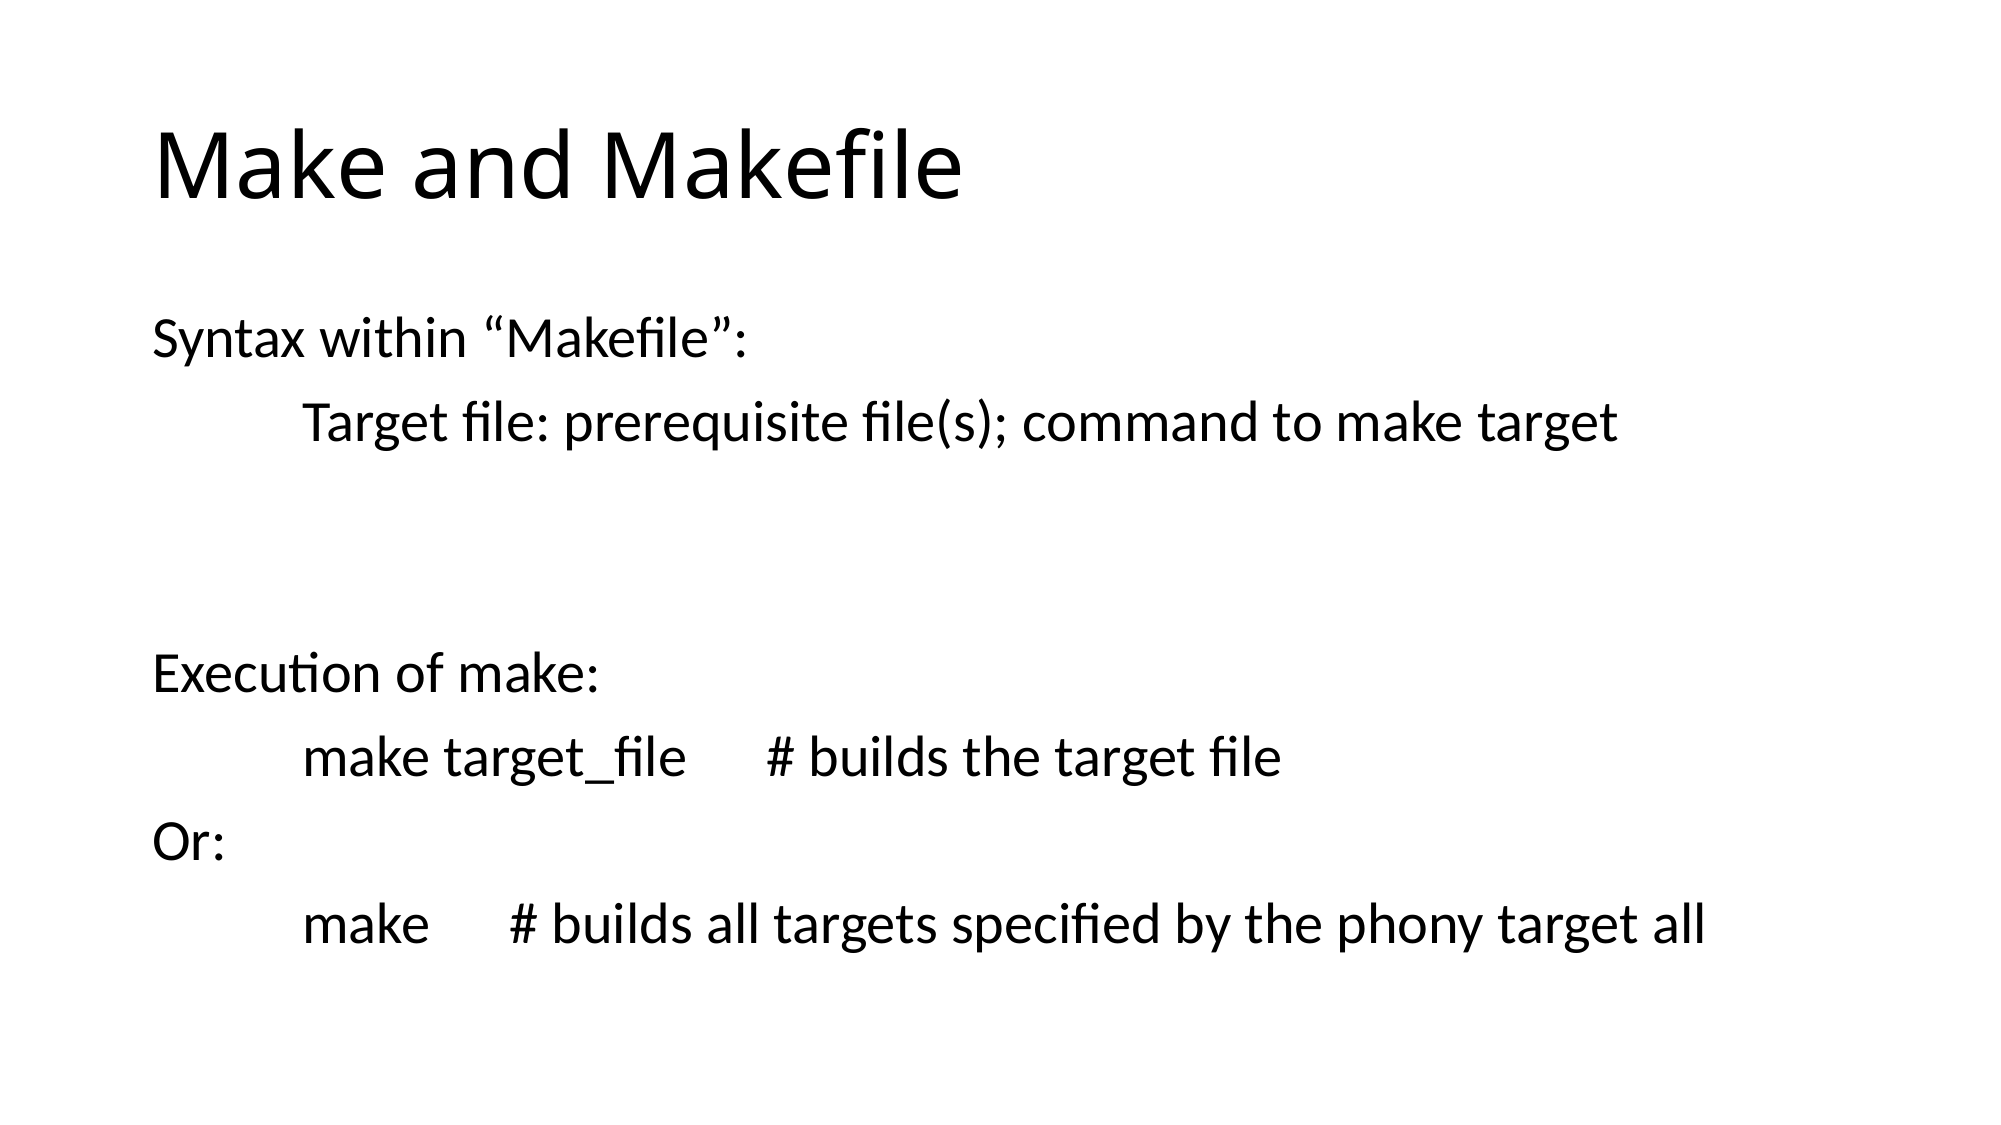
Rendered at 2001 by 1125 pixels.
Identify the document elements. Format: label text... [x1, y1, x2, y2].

title Make and Makefile [137, 59, 1863, 278]
list Syntax within “Makefile”: Target file: prerequisite file(s); command to make target Execution of make: make target_file # builds the target file Or: make # builds all targets specified by the phony target all [137, 299, 1863, 1014]
